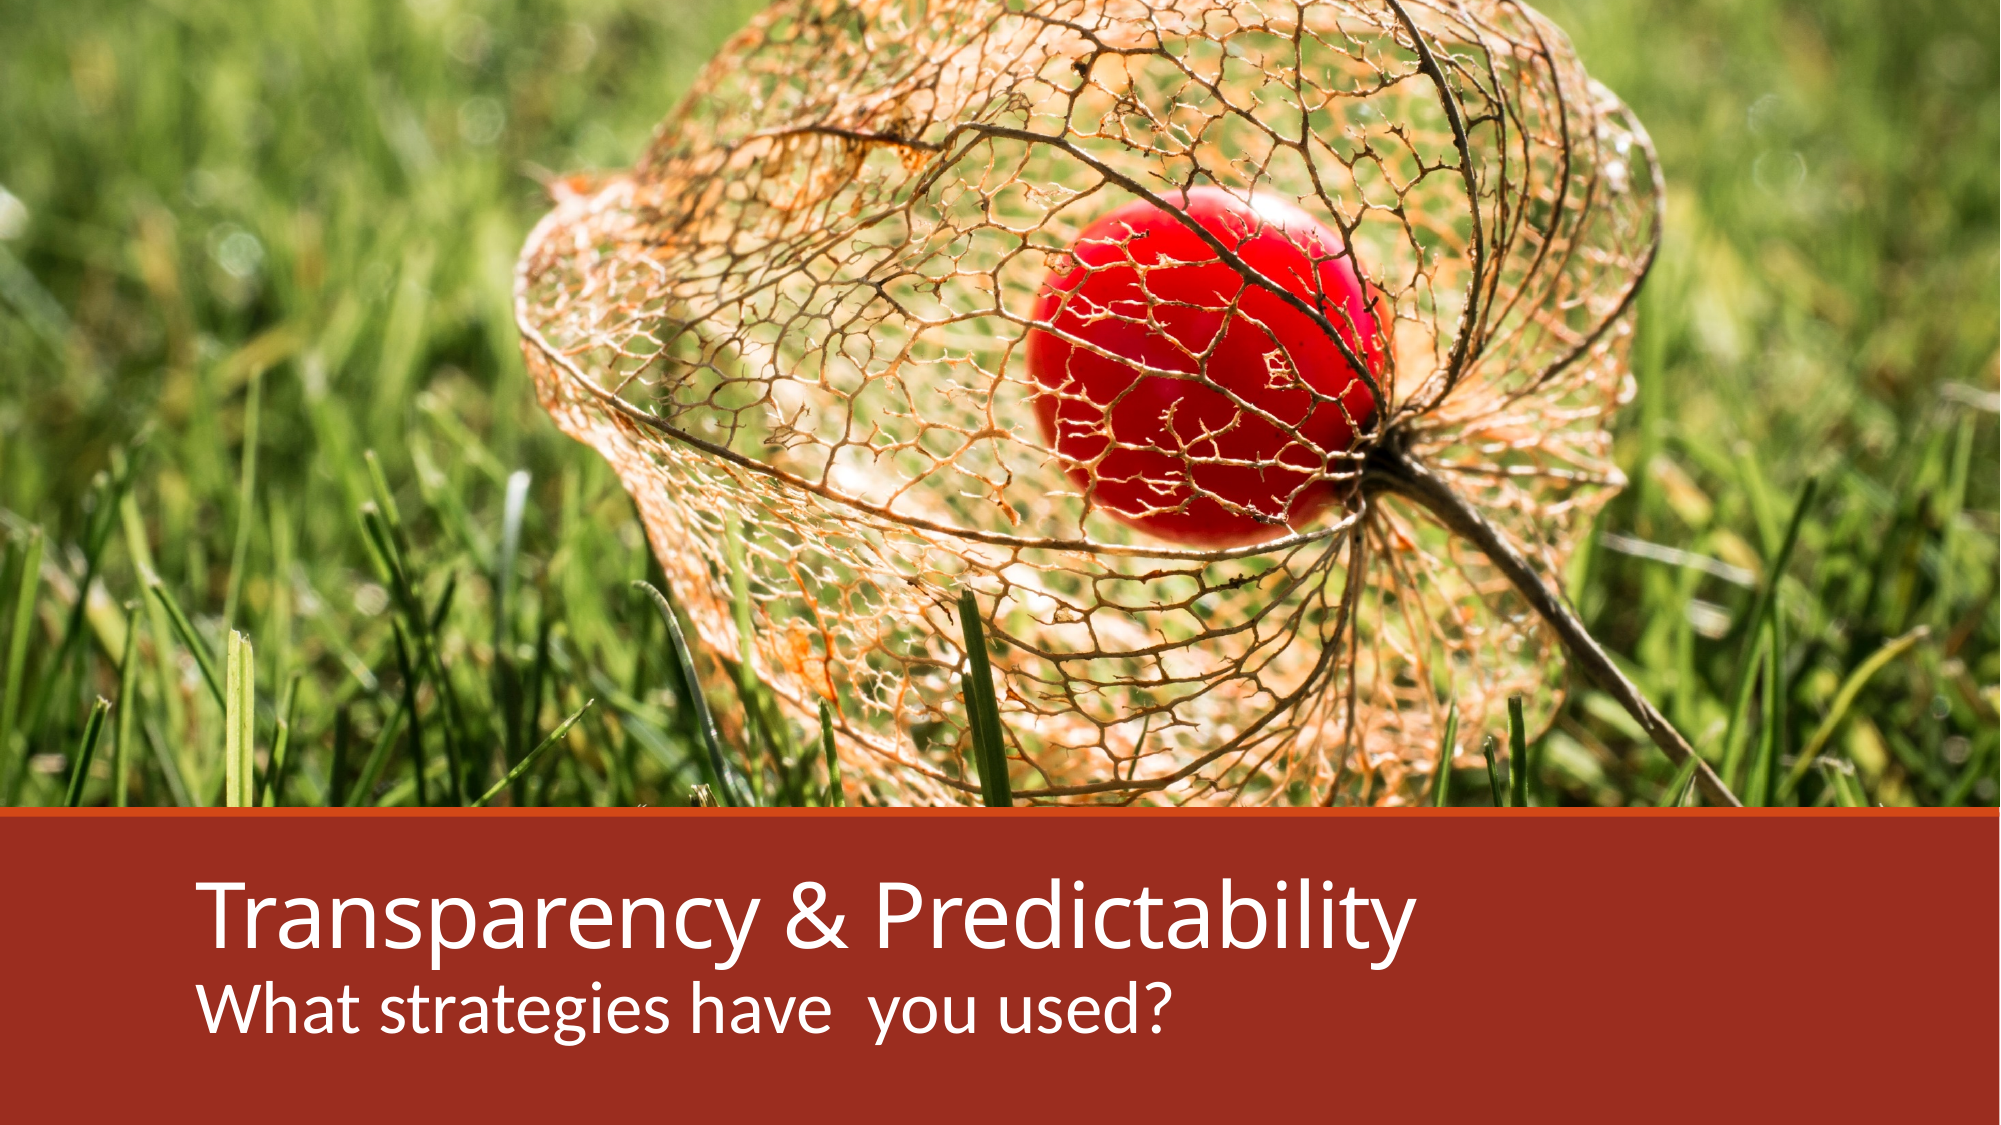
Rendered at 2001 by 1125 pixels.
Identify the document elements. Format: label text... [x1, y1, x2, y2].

picture [0, 0, 2000, 807]
list What strategies have you used? [180, 968, 1839, 1067]
title Transparency & Predictability [180, 832, 1839, 968]
